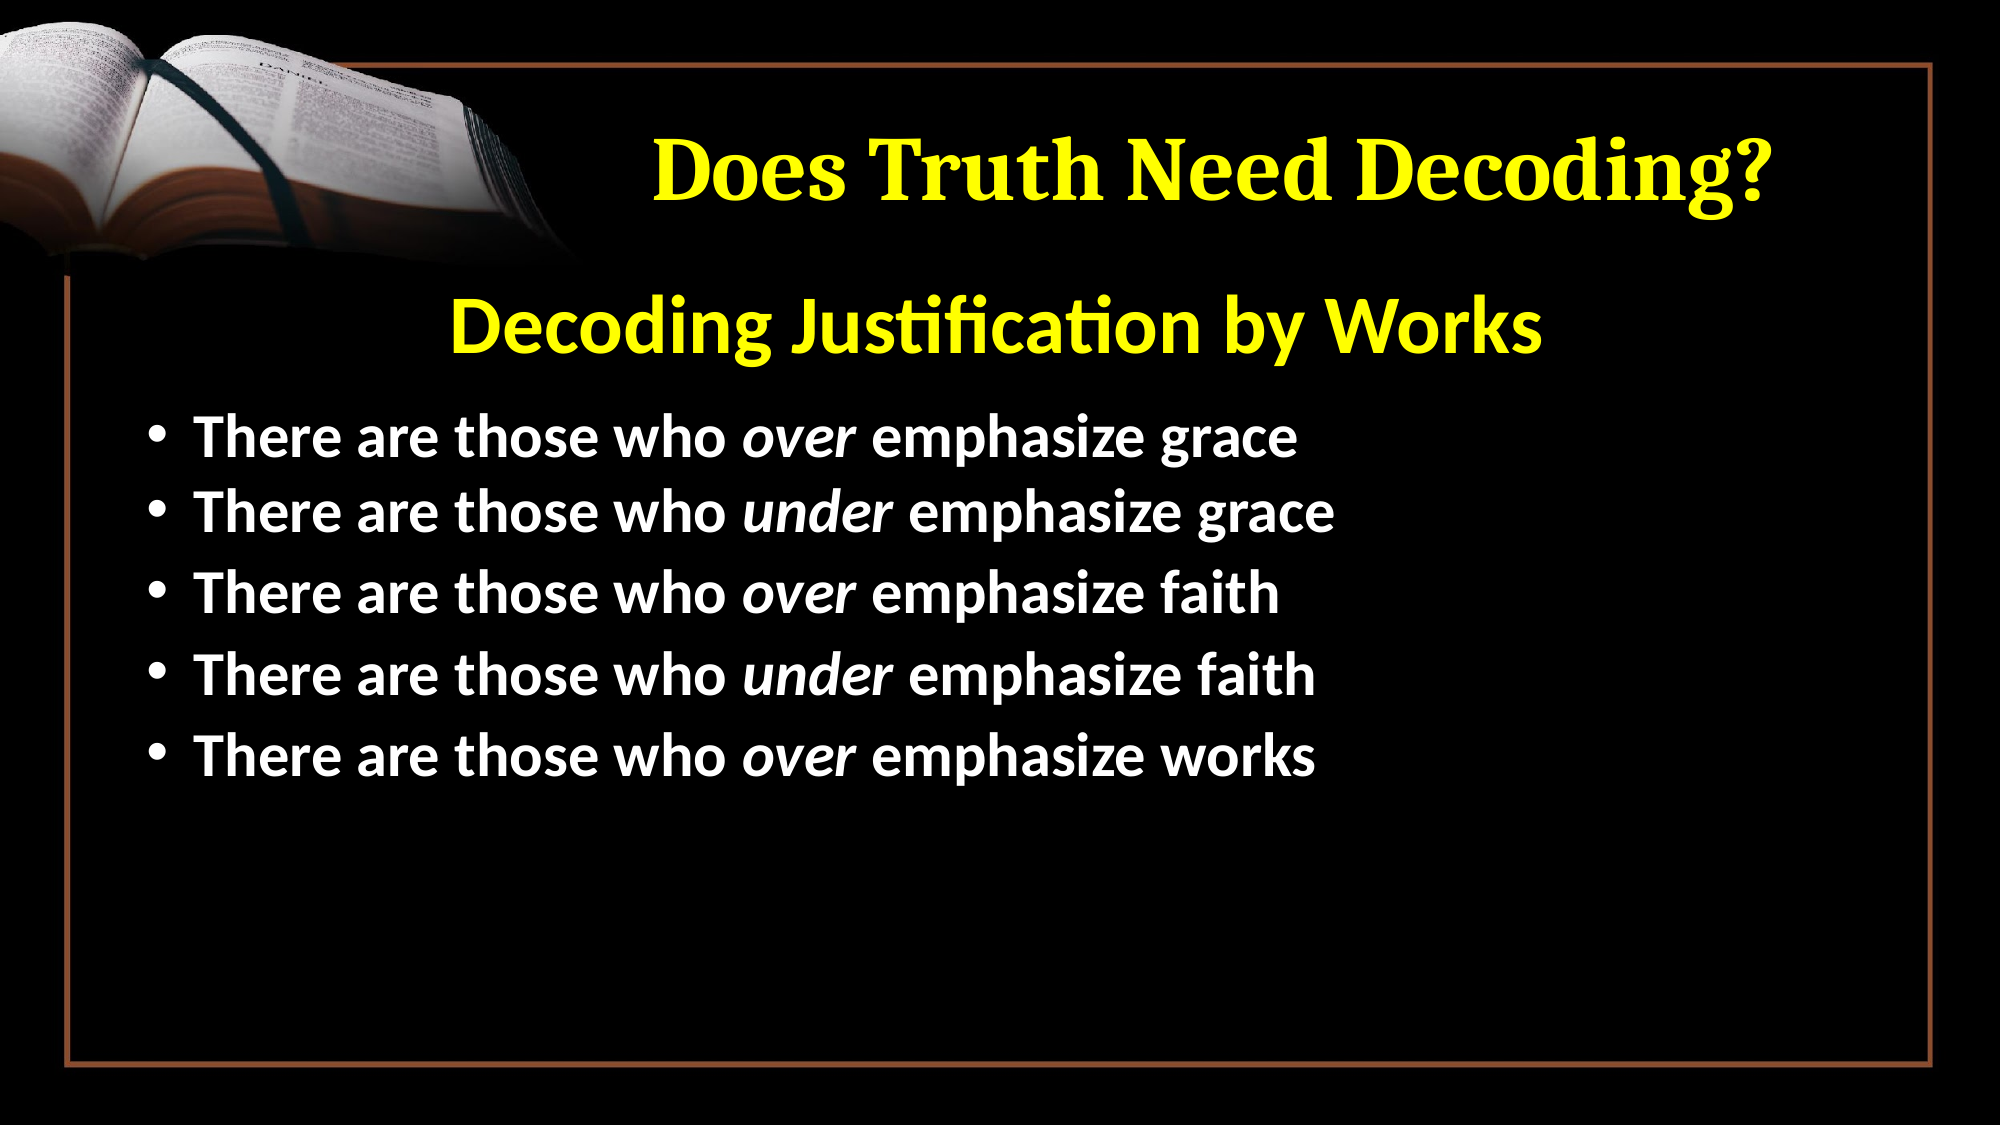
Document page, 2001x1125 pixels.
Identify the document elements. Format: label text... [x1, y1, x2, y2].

text_box Decoding Justification by Works There are those who over emphasize grace There are those who under emphasize grace There are those who over emphasize faith There are those who under emphasize faith There are those who over emphasize works [131, 262, 1863, 797]
title Does Truth Need Decoding? [488, 49, 1940, 293]
picture [0, 0, 2000, 1125]
